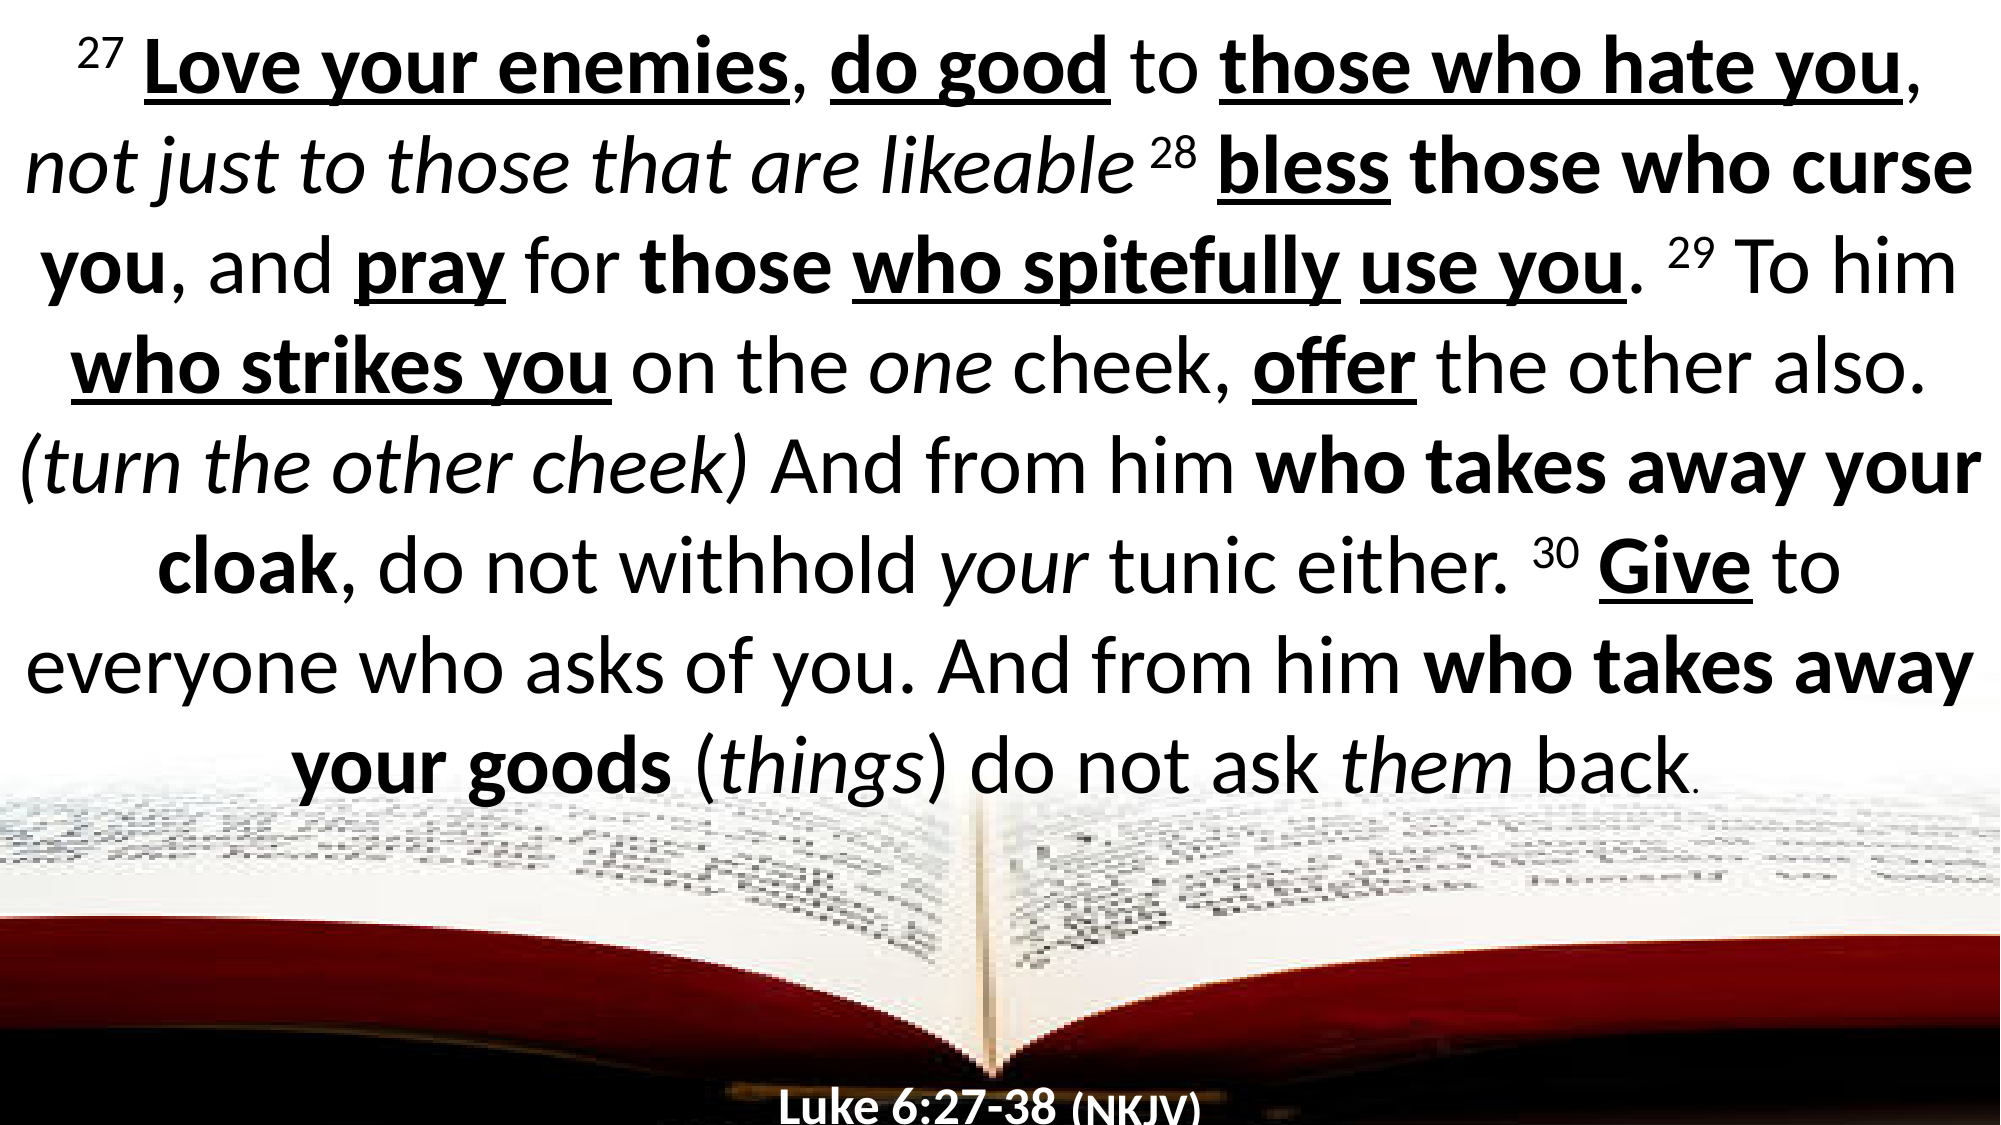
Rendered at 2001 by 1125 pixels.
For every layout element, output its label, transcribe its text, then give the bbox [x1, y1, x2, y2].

text_box 27 Love your enemies, do good to those who hate you, not just to those that are likeable 28 bless those who curse you, and pray for those who spitefully use you. 29 To him who strikes you on the one cheek, offer the other also. (turn the other cheek) And from him who takes away your cloak, do not withhold your tunic either. 30 Give to everyone who asks of you. And from him who takes away your goods (things) do not ask them back. [0, 3, 2000, 673]
picture [0, 673, 2000, 1125]
